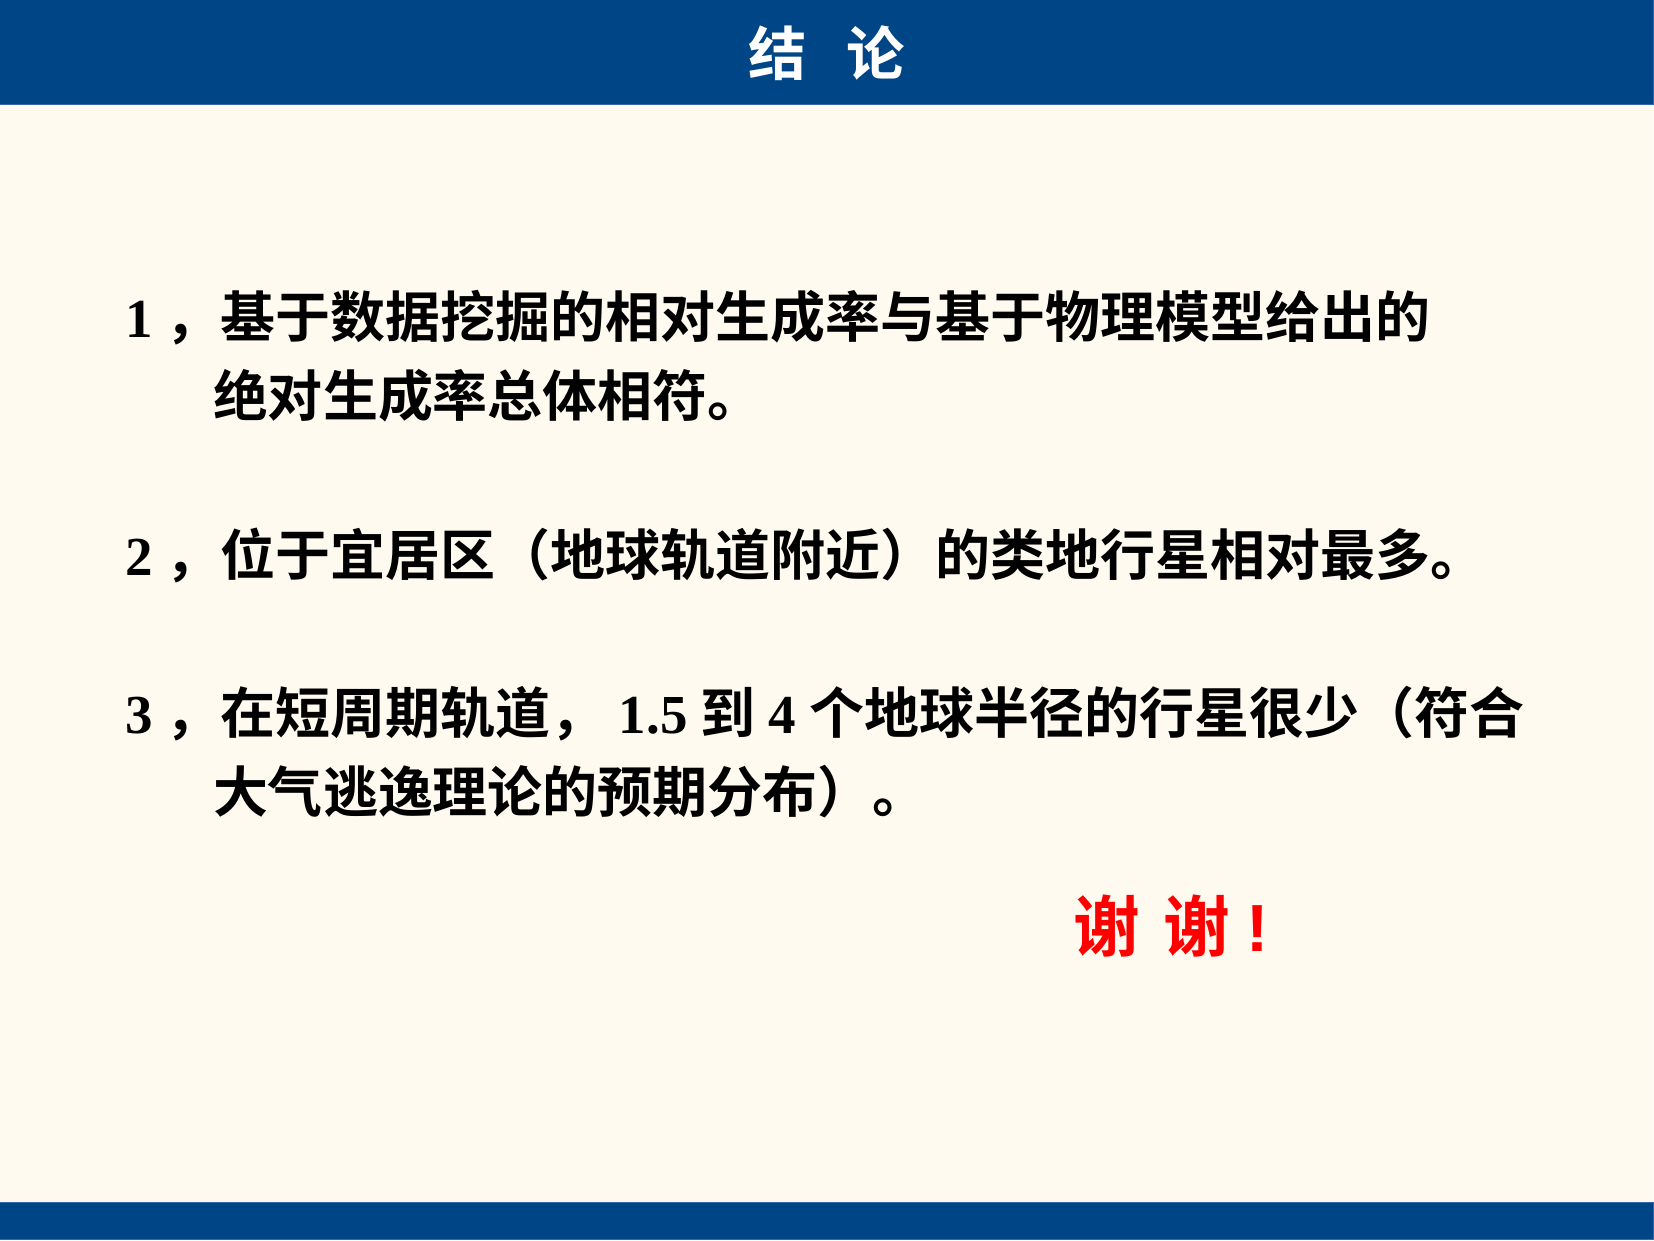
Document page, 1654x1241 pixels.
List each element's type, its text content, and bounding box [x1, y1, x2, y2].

text_box 结 论 [0, 0, 1654, 105]
text_box 1，基于数据挖掘的相对生成率与基于物理模型给出的 绝对生成率总体相符。 2，位于宜居区（地球轨道附近）的类地行星相对最多。 3，在短周期轨道，1.5到4个地球半径的行星很少（符合 大气逃逸理论的预期分布）。 [110, 228, 1646, 944]
text_box [100, 174, 1486, 895]
text_box 谢 谢! [1059, 877, 1654, 997]
